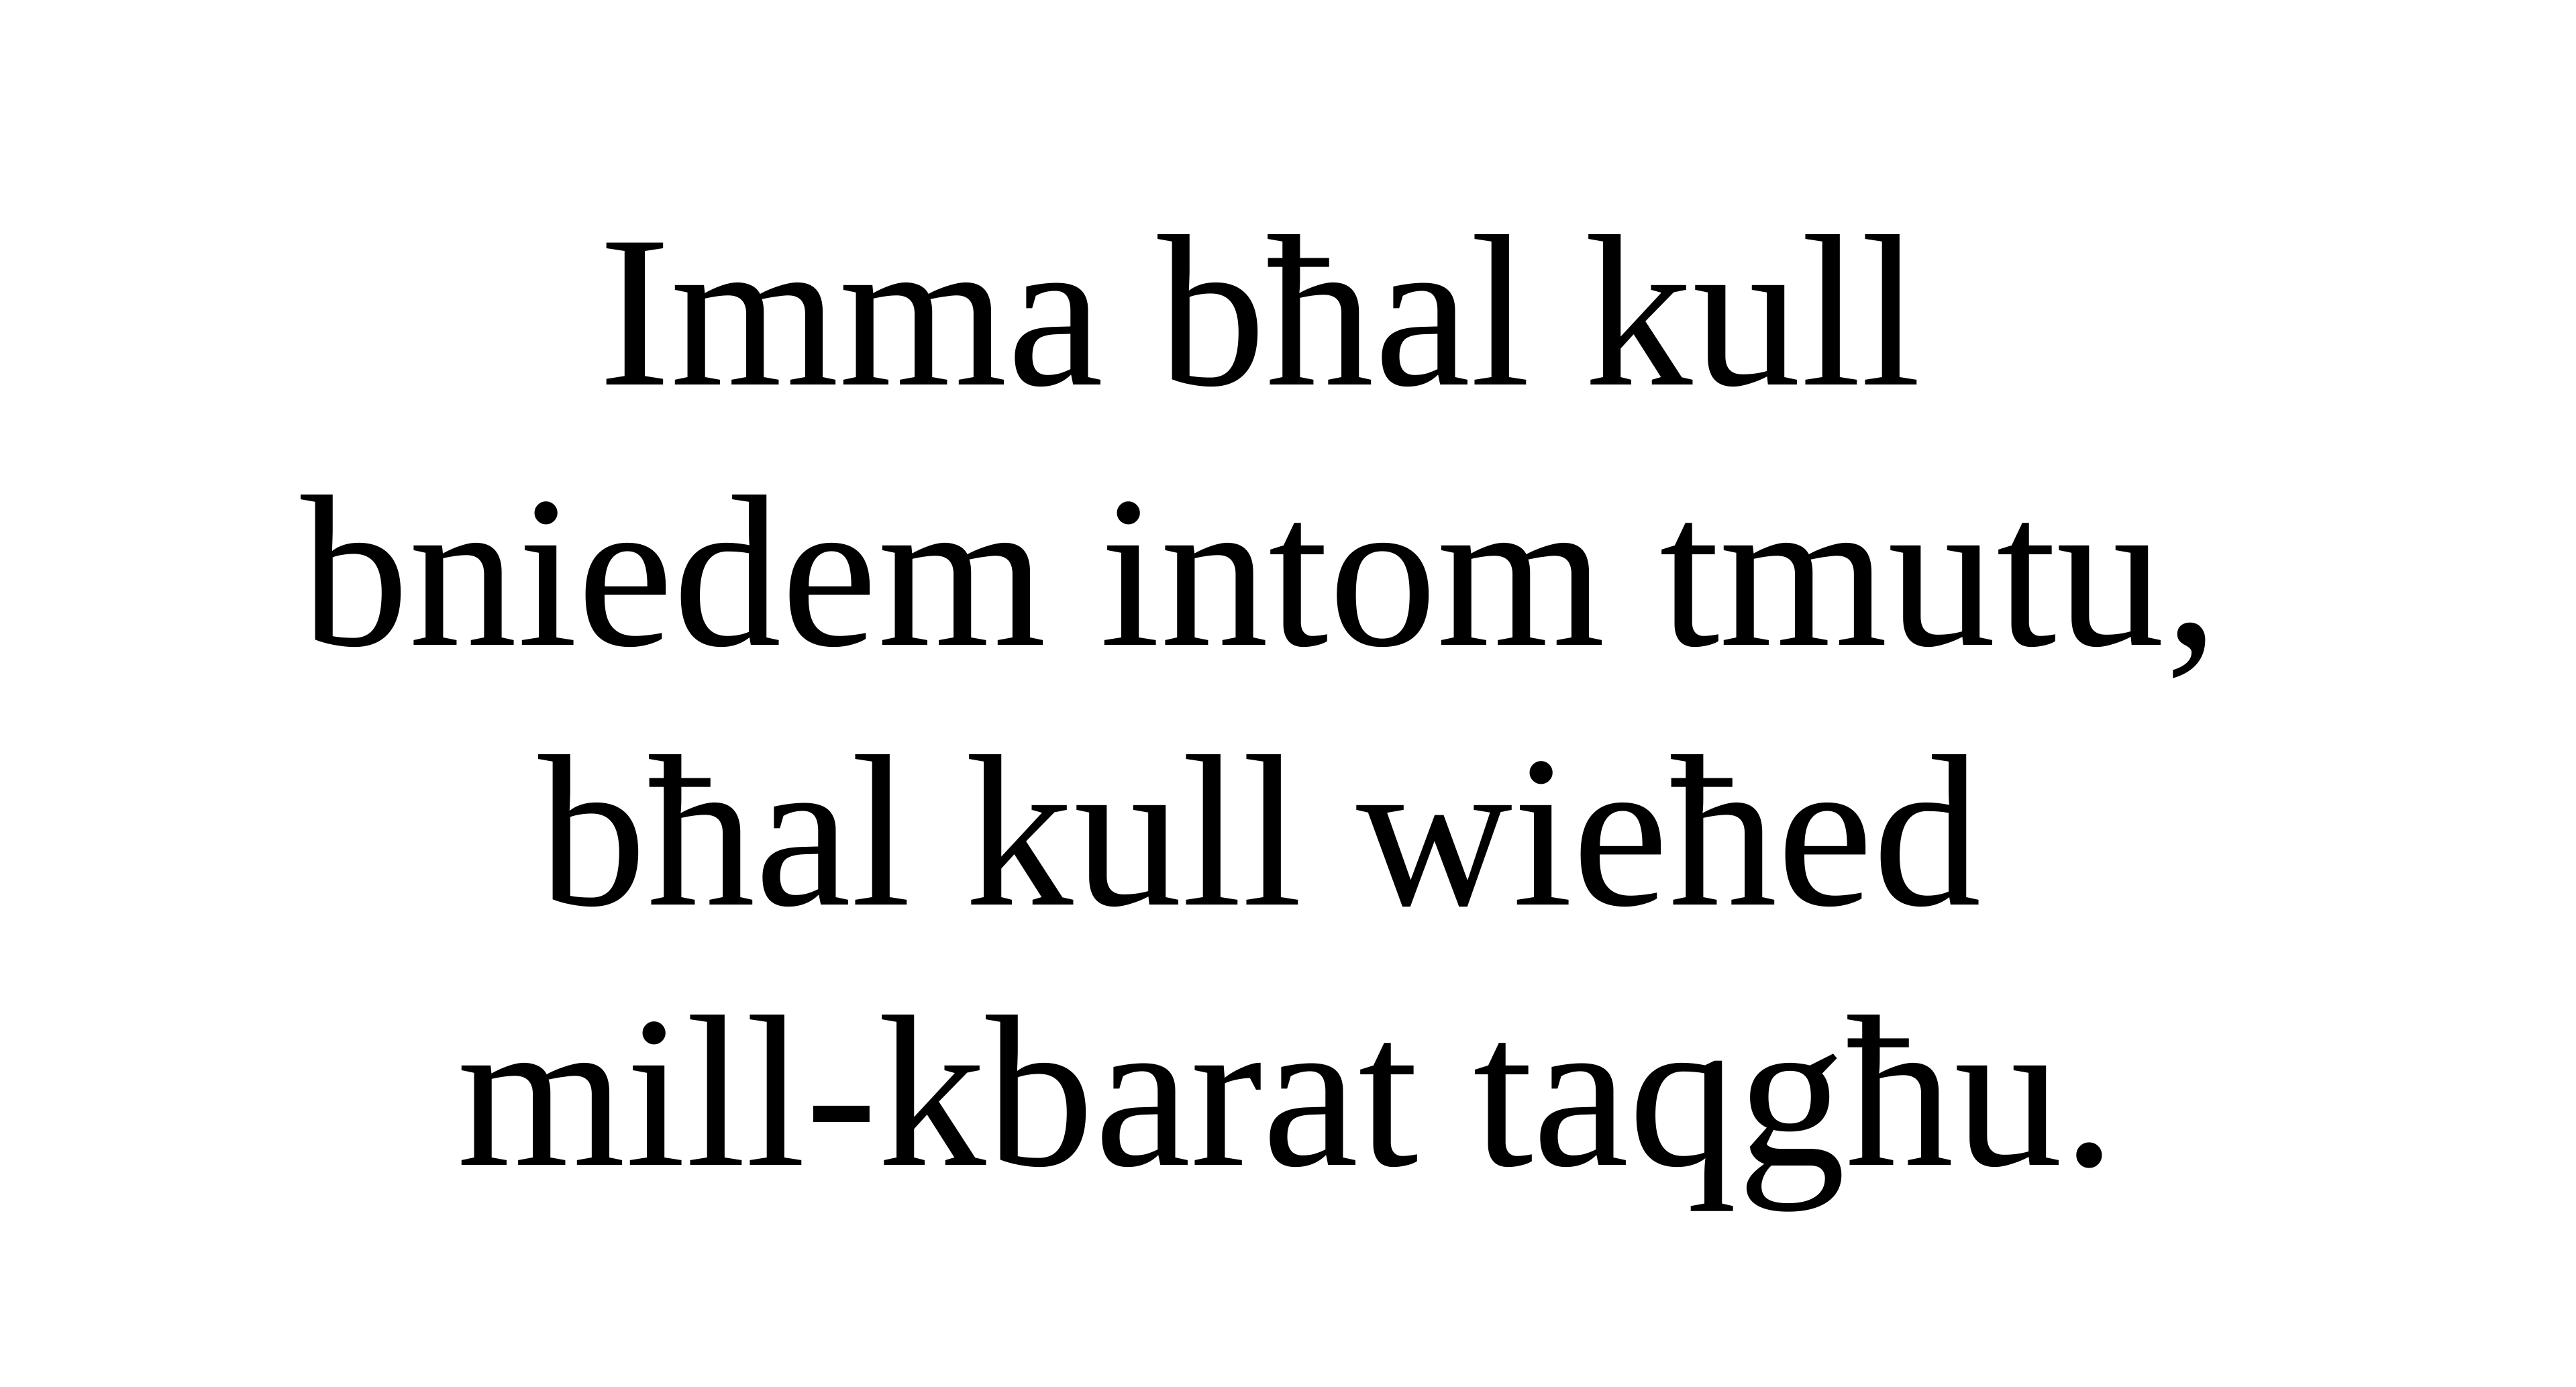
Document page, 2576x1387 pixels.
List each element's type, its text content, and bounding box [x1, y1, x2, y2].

text_box Imma bħal kull bniedem intom tmutu, bħal kull wieħed mill-kbarat taqgħu. [0, 163, 2576, 1213]
